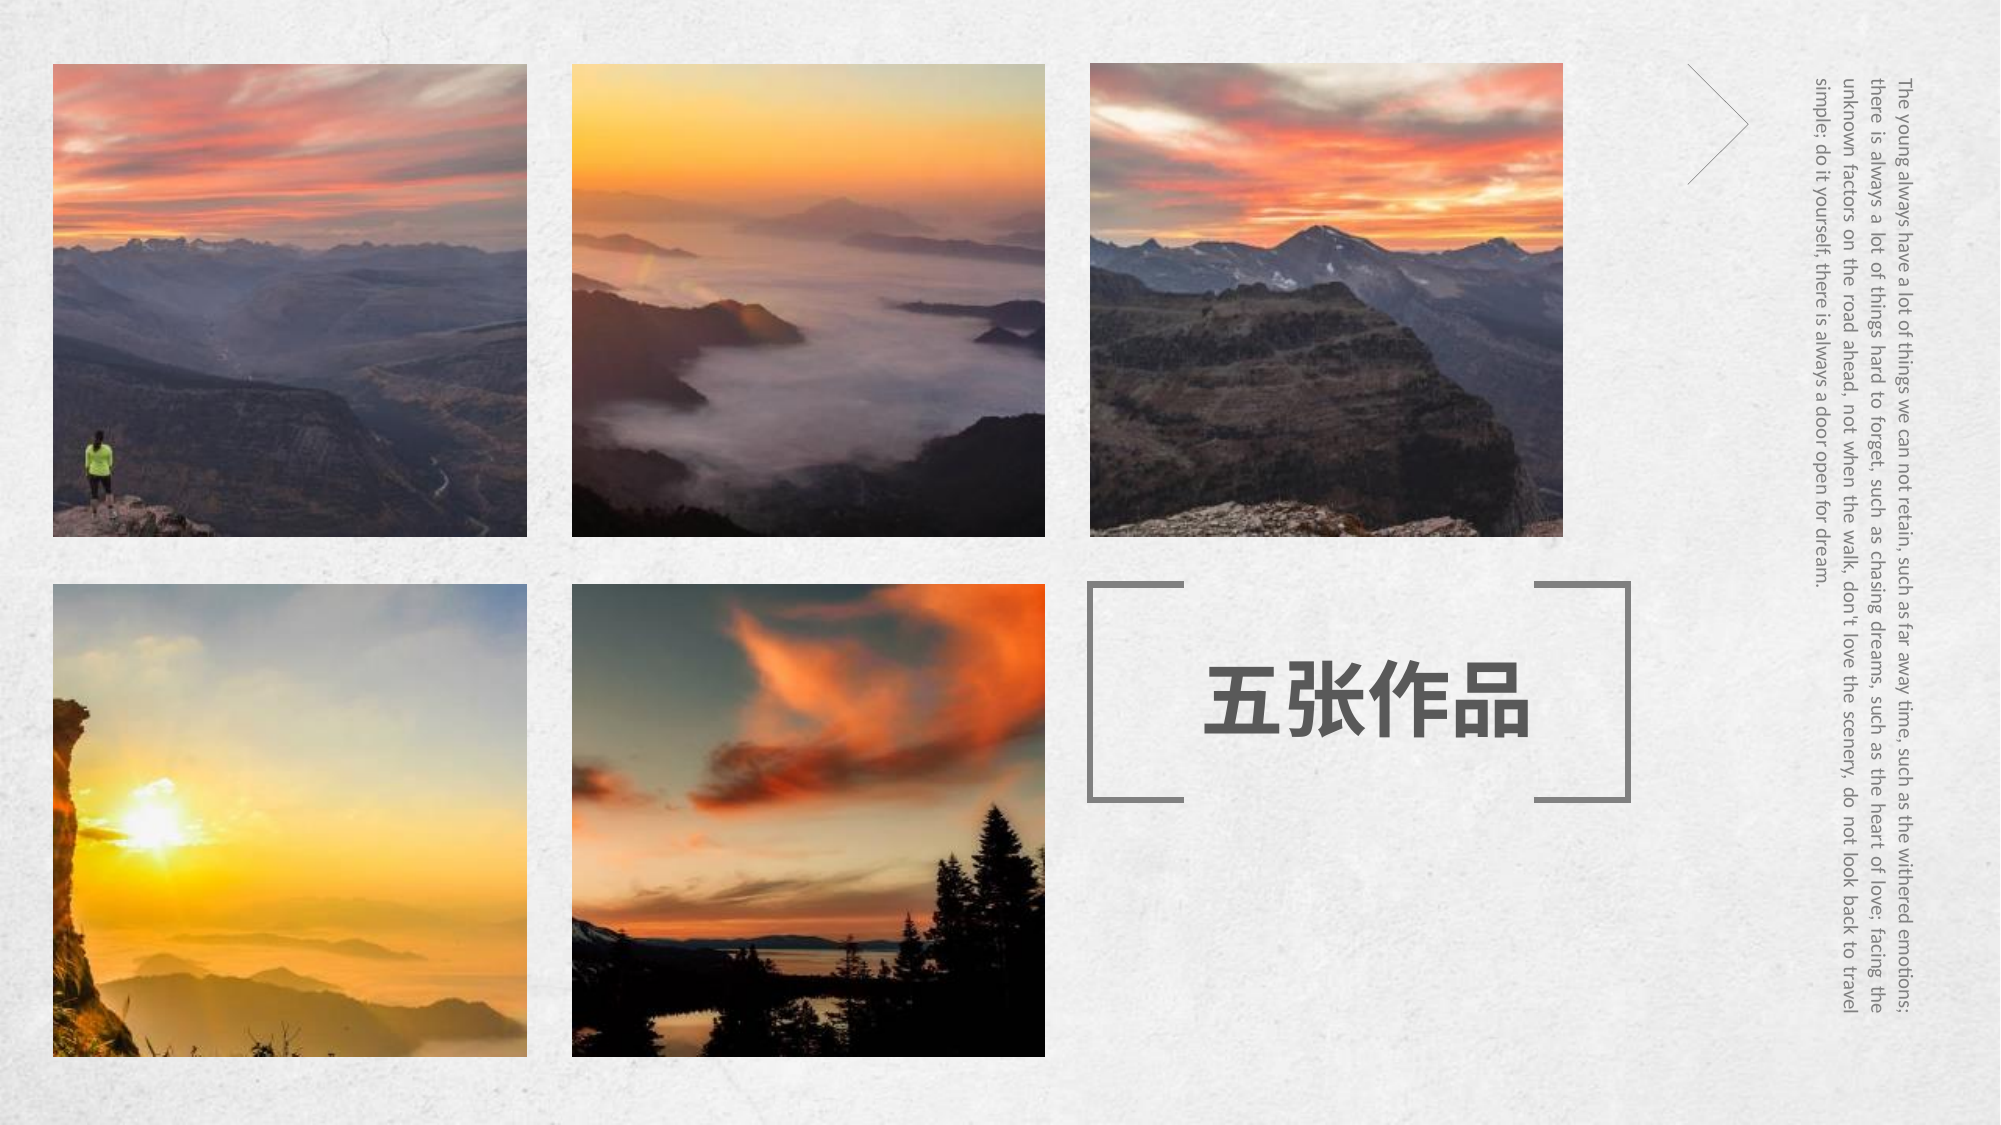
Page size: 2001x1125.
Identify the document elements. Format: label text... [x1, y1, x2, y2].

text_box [1090, 584, 1628, 801]
text_box The young always have a lot of things we can not retain, such as far away time, such as the withered emotions; there is always a lot of things hard to forget, such as chasing dreams, such as the heart of love; facing the unknown factors on the road ahead, not when the walk, don't love the scenery, do not look back to travel simple; do it yourself, there is always a door open for dream. [1805, 64, 1930, 1030]
text_box [1687, 63, 1750, 186]
picture [0, 0, 2001, 1125]
